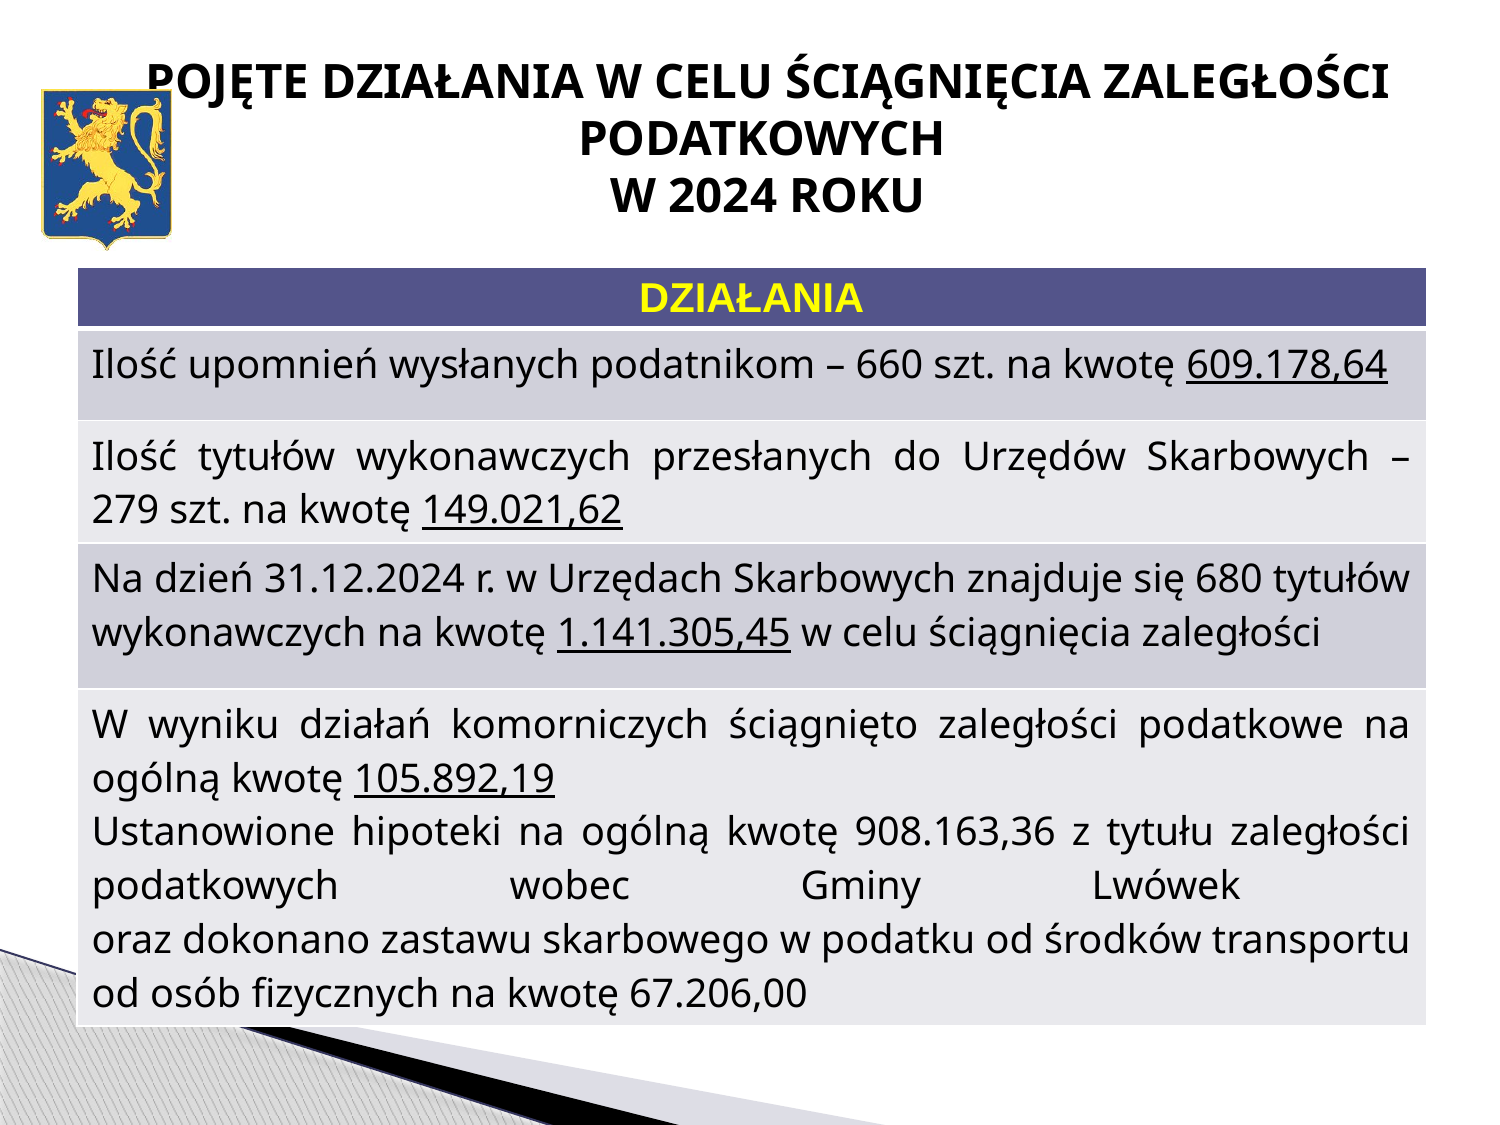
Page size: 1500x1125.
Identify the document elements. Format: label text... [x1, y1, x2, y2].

table_cell Ilość upomnień wysłanych podatnikom – 660 szt. na kwotę 609.178,64 [78, 331, 1426, 420]
title Pojęte działania w celu ściągnięcia zaległości podatkowych w 2024 roku [93, 42, 1444, 231]
table_cell Na dzień 31.12.2024 r. w Urzędach Skarbowych znajduje się 680 tytułów wykonawczych na kwotę 1.141.305,45 w celu ściągnięcia zaległości [78, 544, 1426, 688]
table_cell W wyniku działań komorniczych ściągnięto zaległości podatkowe na ogólną kwotę 105.892,19 Ustanowione hipoteki na ogólną kwotę 908.163,36 z tytułu zaległości podatkowych wobec Gminy Lwówek oraz dokonano zastawu skarbowego w podatku od środków transportu od osób fizycznych na kwotę 67.206,00 [78, 690, 1426, 1025]
table_header DZIAŁANIA [78, 268, 1426, 326]
table_cell Ilość tytułów wykonawczych przesłanych do Urzędów Skarbowych – 279 szt. na kwotę 149.021,62 [78, 421, 1426, 542]
picture [40, 89, 172, 252]
